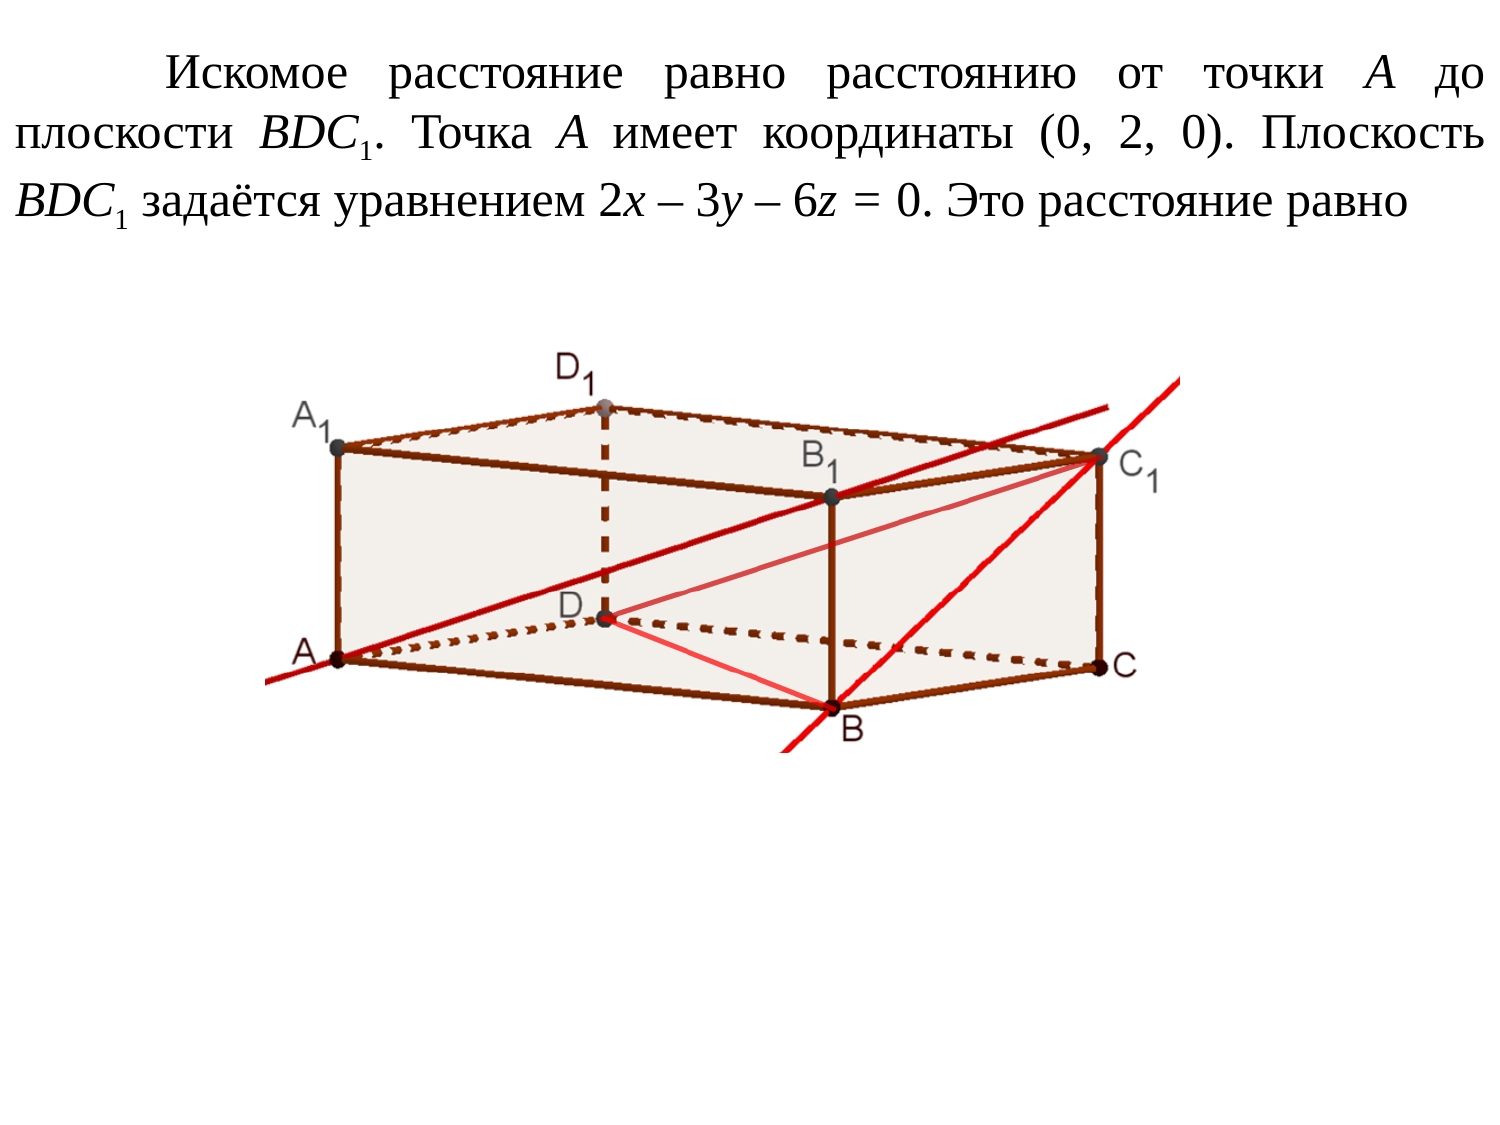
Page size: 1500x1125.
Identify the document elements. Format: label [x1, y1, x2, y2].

picture [265, 349, 1181, 753]
